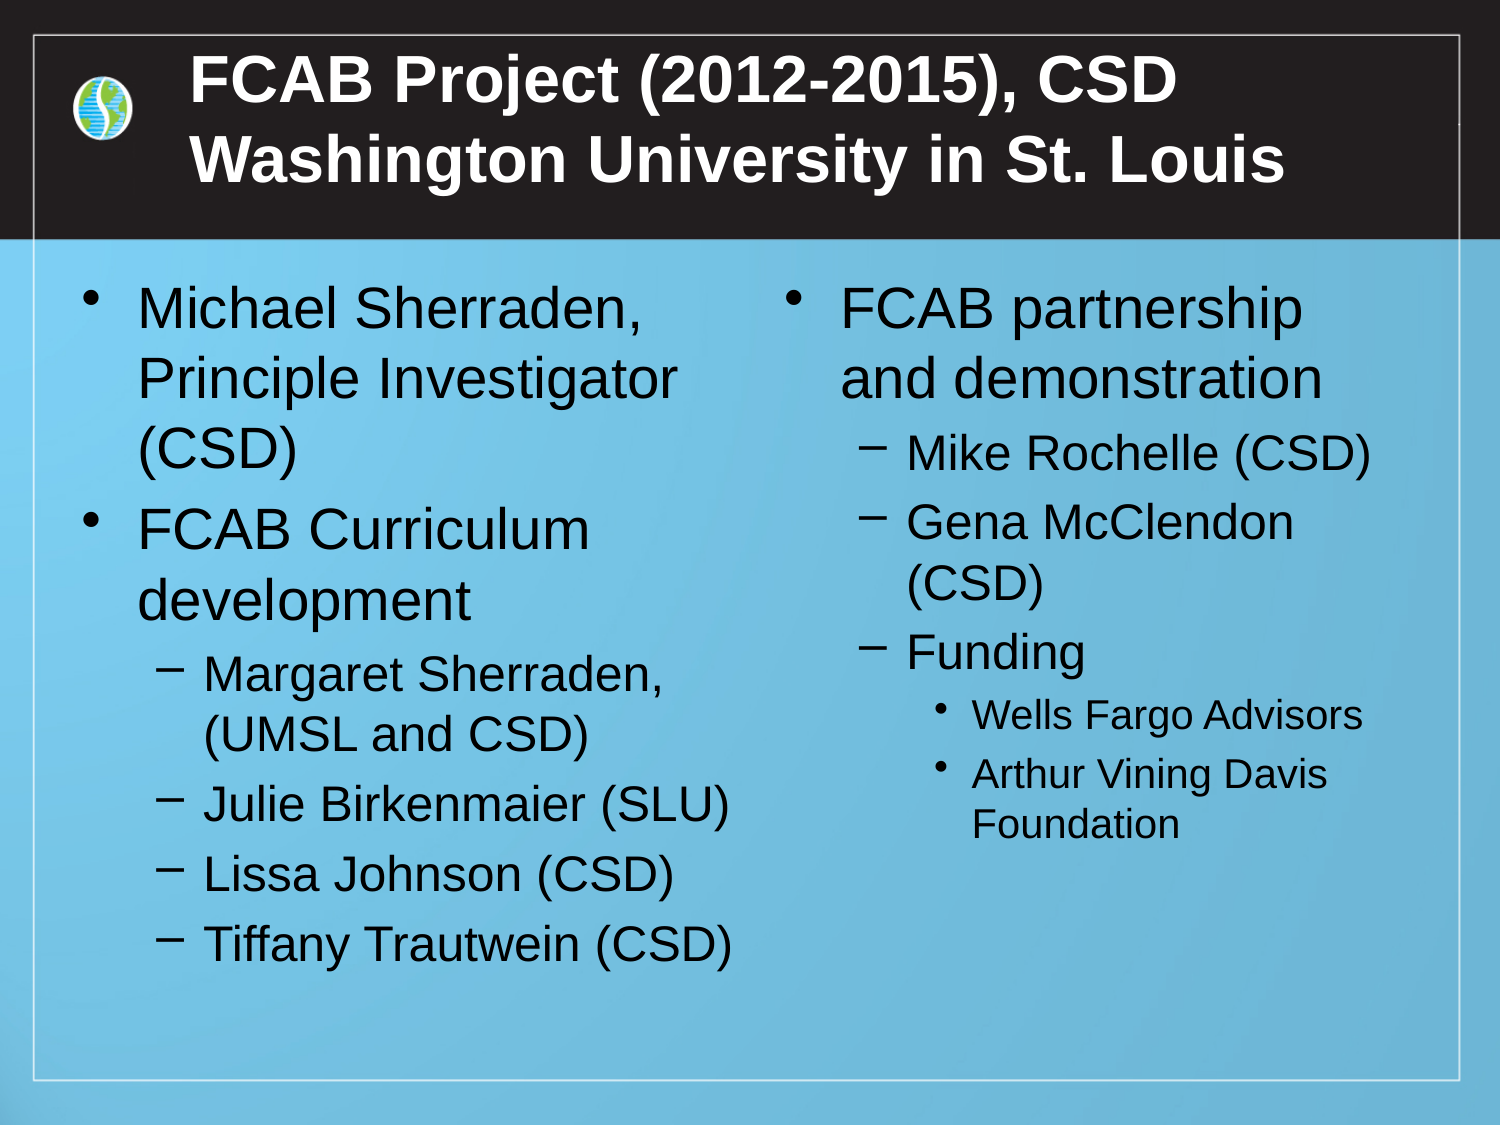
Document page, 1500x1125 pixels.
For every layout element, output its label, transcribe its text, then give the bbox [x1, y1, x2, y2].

picture [0, 0, 1500, 1125]
list FCAB partnership and demonstration Mike Rochelle (CSD) Gena McClendon (CSD) Funding Wells Fargo Advisors Arthur Vining Davis Foundation [769, 262, 1425, 1045]
title FCAB Project (2012-2015), CSD Washington University in St. Louis [174, 40, 1425, 193]
list Michael Sherraden, Principle Investigator (CSD) FCAB Curriculum development Margaret Sherraden, (UMSL and CSD) Julie Birkenmaier (SLU) Lissa Johnson (CSD) Tiffany Trautwein (CSD) [66, 262, 769, 1045]
